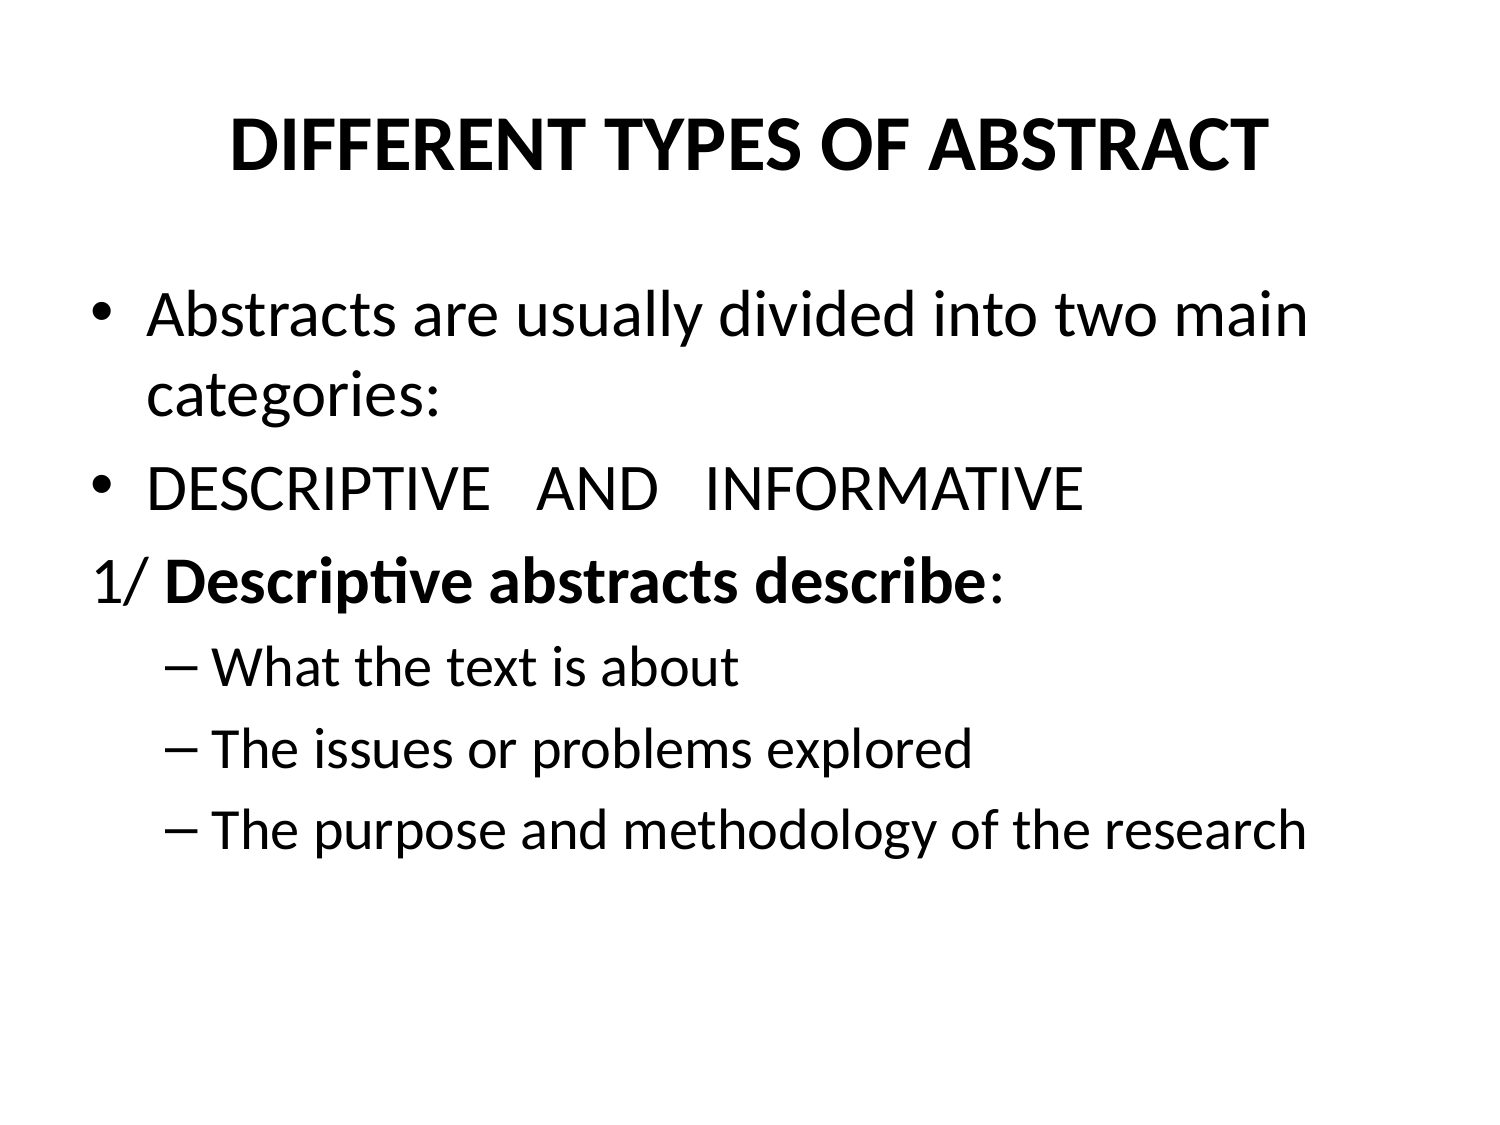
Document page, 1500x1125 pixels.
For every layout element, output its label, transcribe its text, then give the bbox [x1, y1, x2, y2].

list Abstracts are usually divided into two main categories: DESCRIPTIVE AND INFORMATIVE 1/ Descriptive abstracts describe: What the text is about The issues or problems explored The purpose and methodology of the research [75, 262, 1425, 1005]
title DIFFERENT TYPES OF ABSTRACT [75, 45, 1425, 233]
